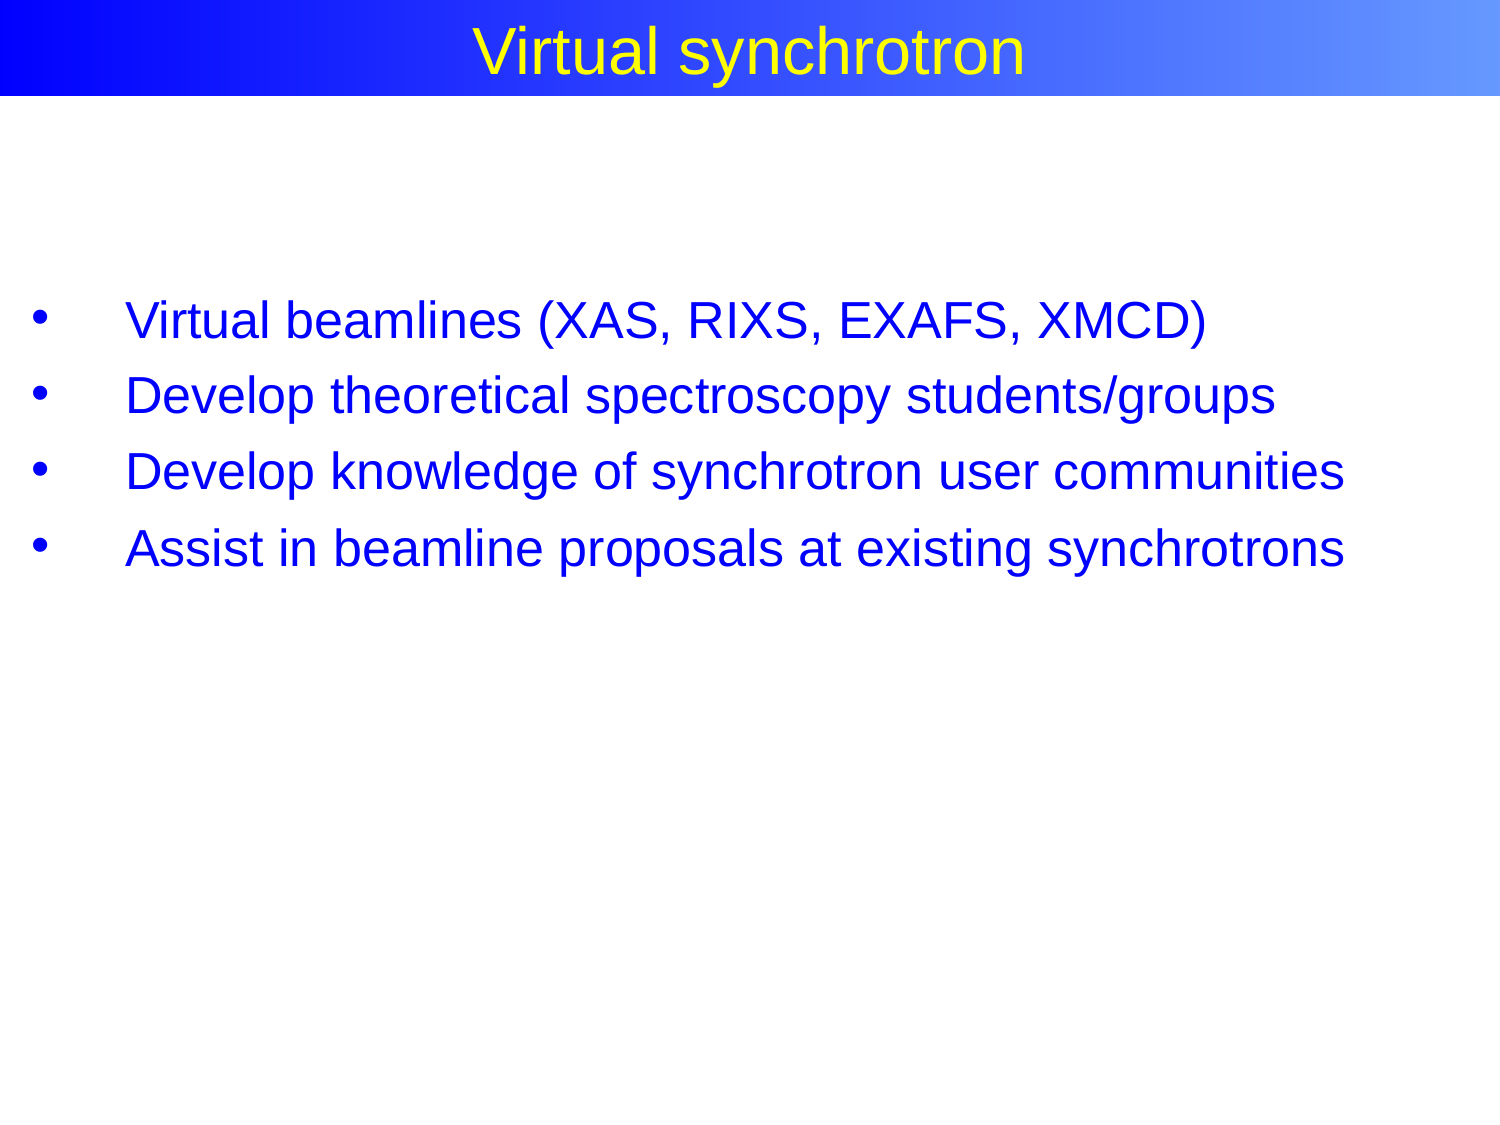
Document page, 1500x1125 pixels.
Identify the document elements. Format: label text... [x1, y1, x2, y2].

text_box [0, 163, 1500, 1123]
text_box Virtual synchrotron [0, 0, 1500, 96]
text_box Virtual beamlines (XAS, RIXS, EXAFS, XMCD) Develop theoretical spectroscopy students/groups Develop knowledge of synchrotron user communities Assist in beamline proposals at existing synchrotrons [16, 290, 1500, 379]
